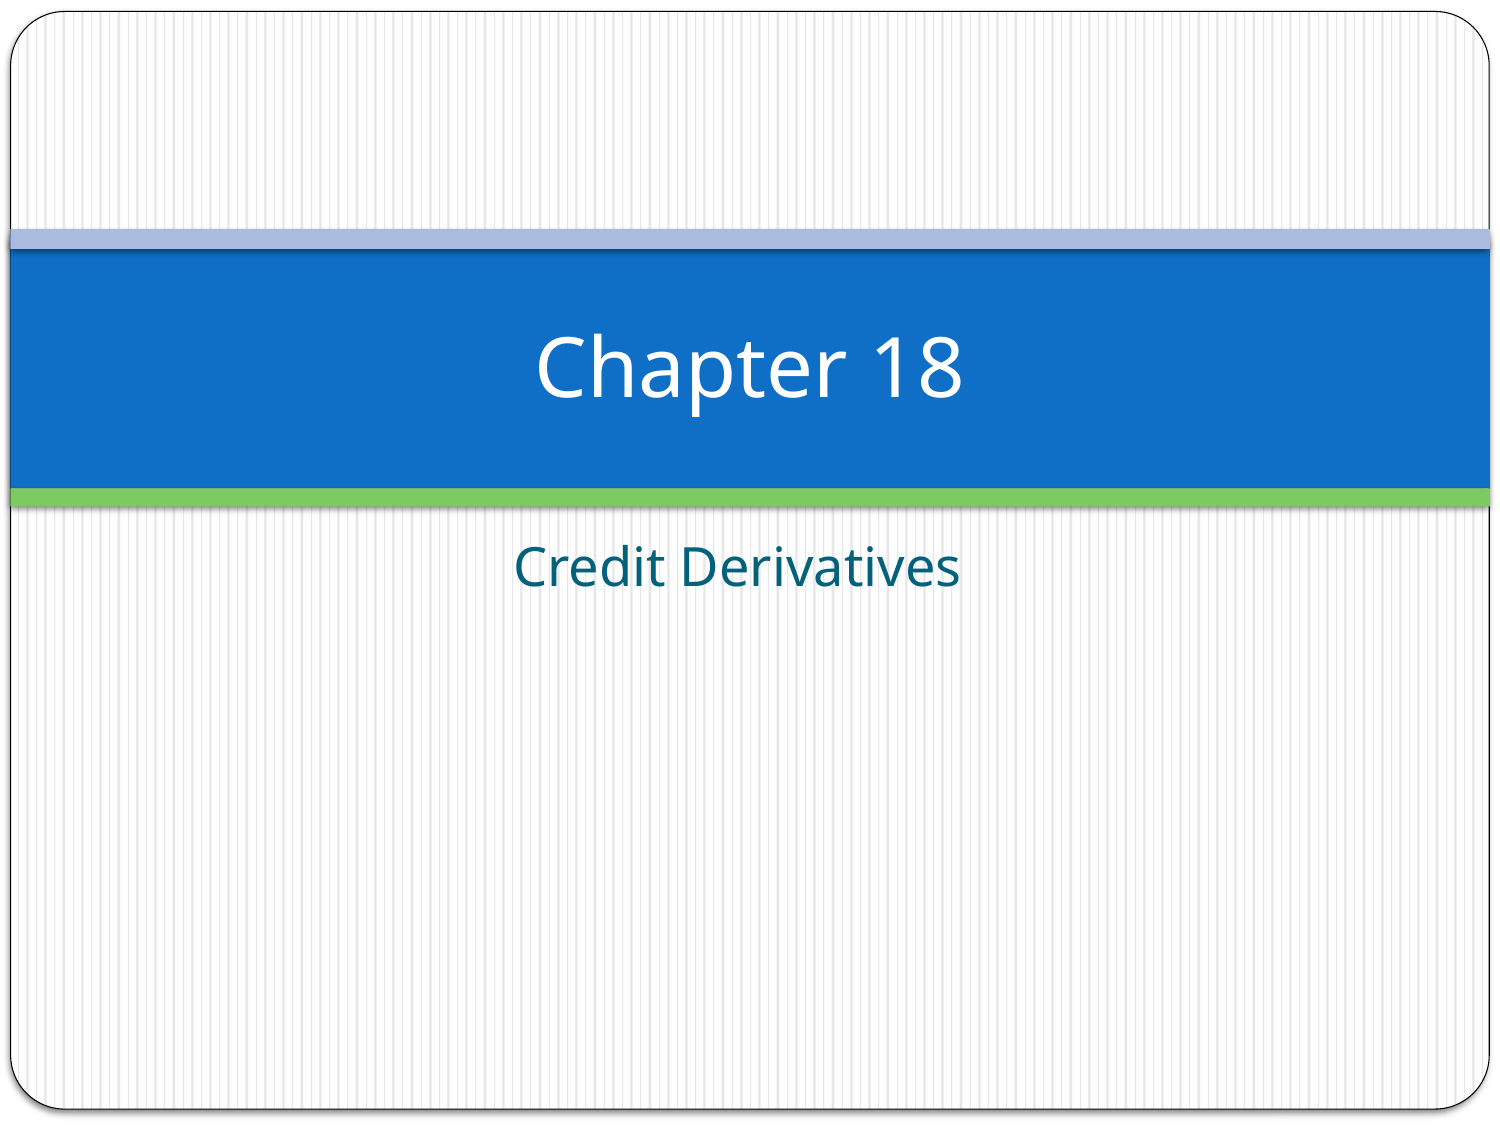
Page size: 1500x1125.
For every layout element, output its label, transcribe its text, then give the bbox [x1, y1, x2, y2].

title Chapter 18 [74, 246, 1426, 489]
subtitle Credit Derivatives [212, 524, 1263, 788]
